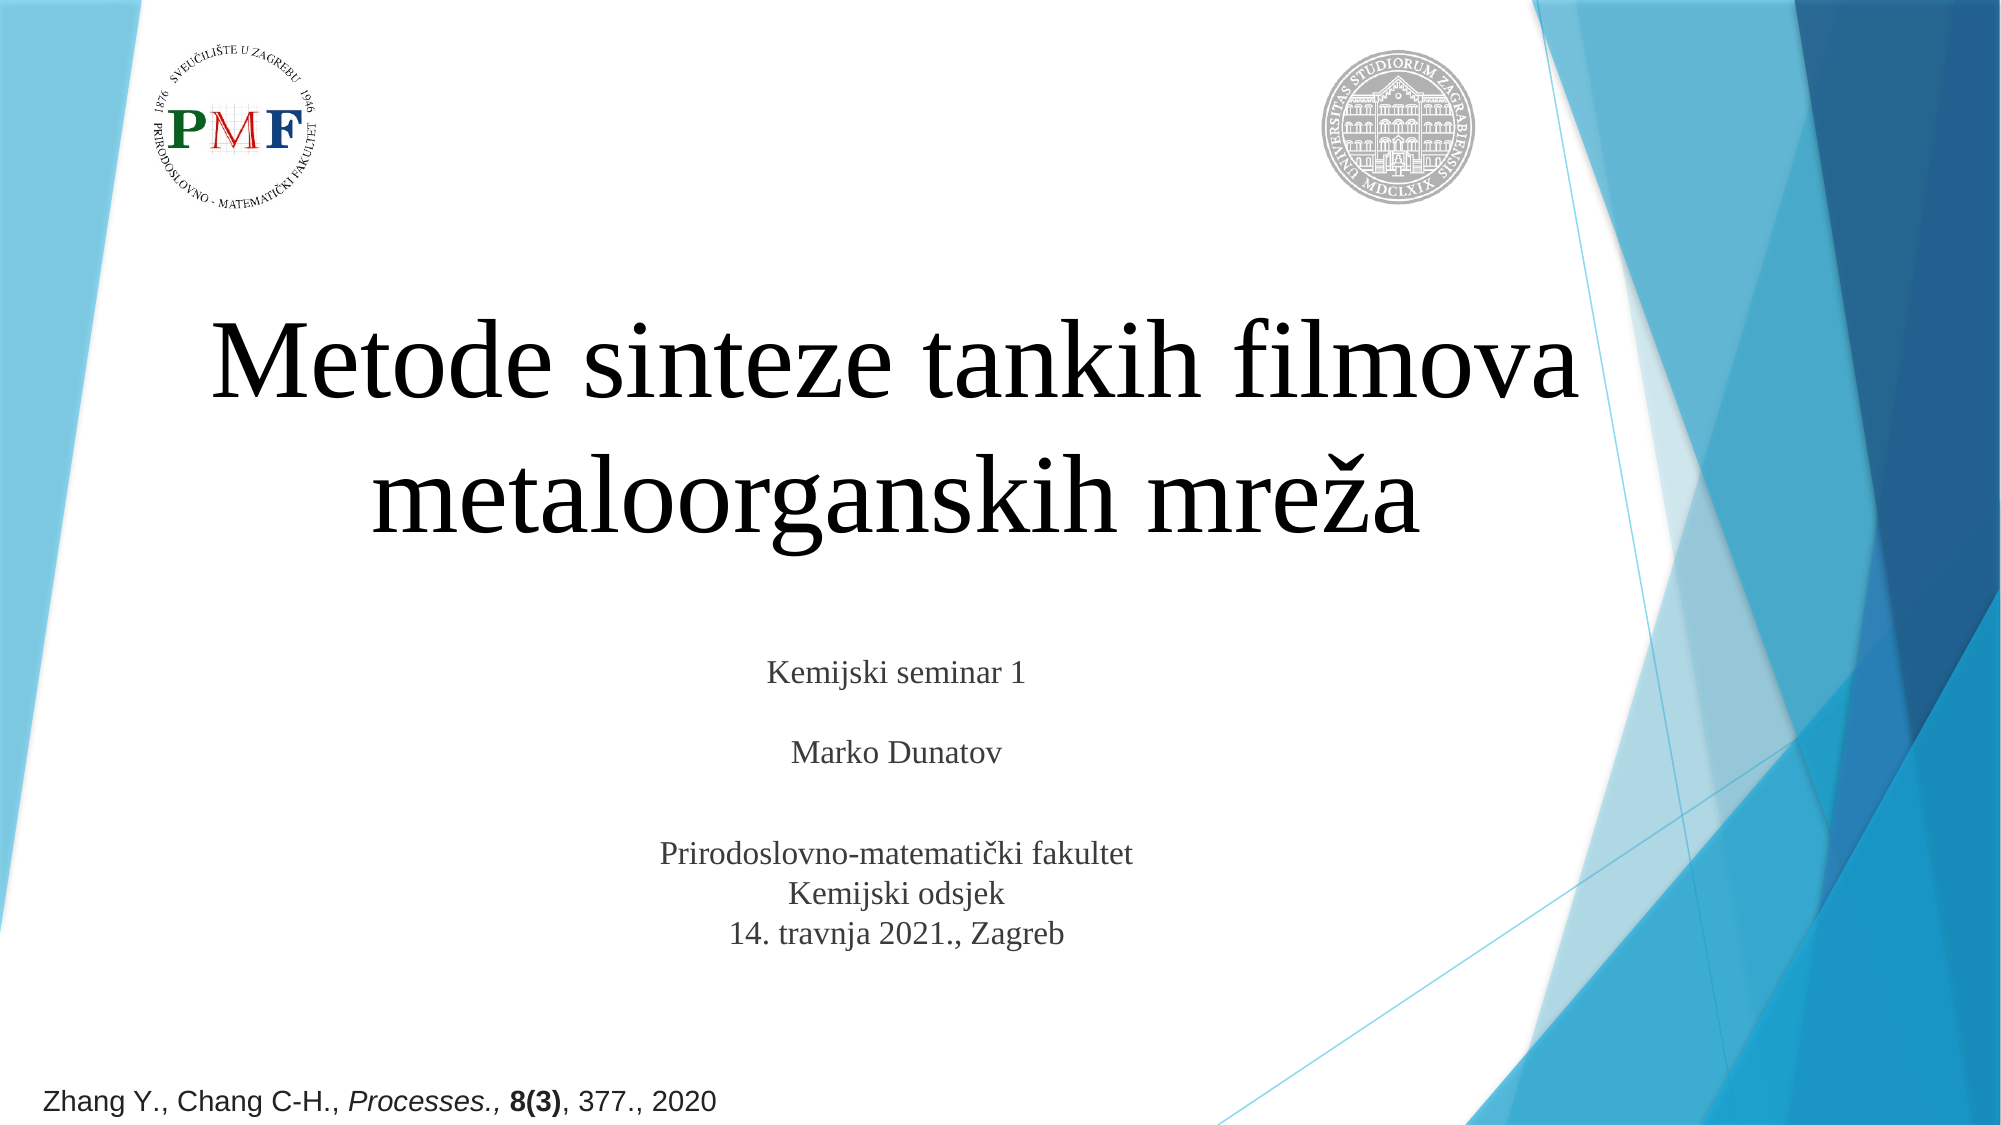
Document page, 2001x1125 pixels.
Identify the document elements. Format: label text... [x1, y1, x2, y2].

text_box Zhang Y., Chang C-H., Processes., 8(3), 377., 2020 [28, 1074, 732, 1125]
picture [146, 38, 324, 215]
title Metode sinteze tankih filmova metaloorganskih mreža [146, 134, 1647, 563]
subtitle Kemijski seminar 1 Marko Dunatov Prirodoslovno-matematički fakultet Kemijski odsjek 14. travnja 2021., Zagreb [293, 643, 1500, 999]
picture [1268, 30, 1519, 216]
